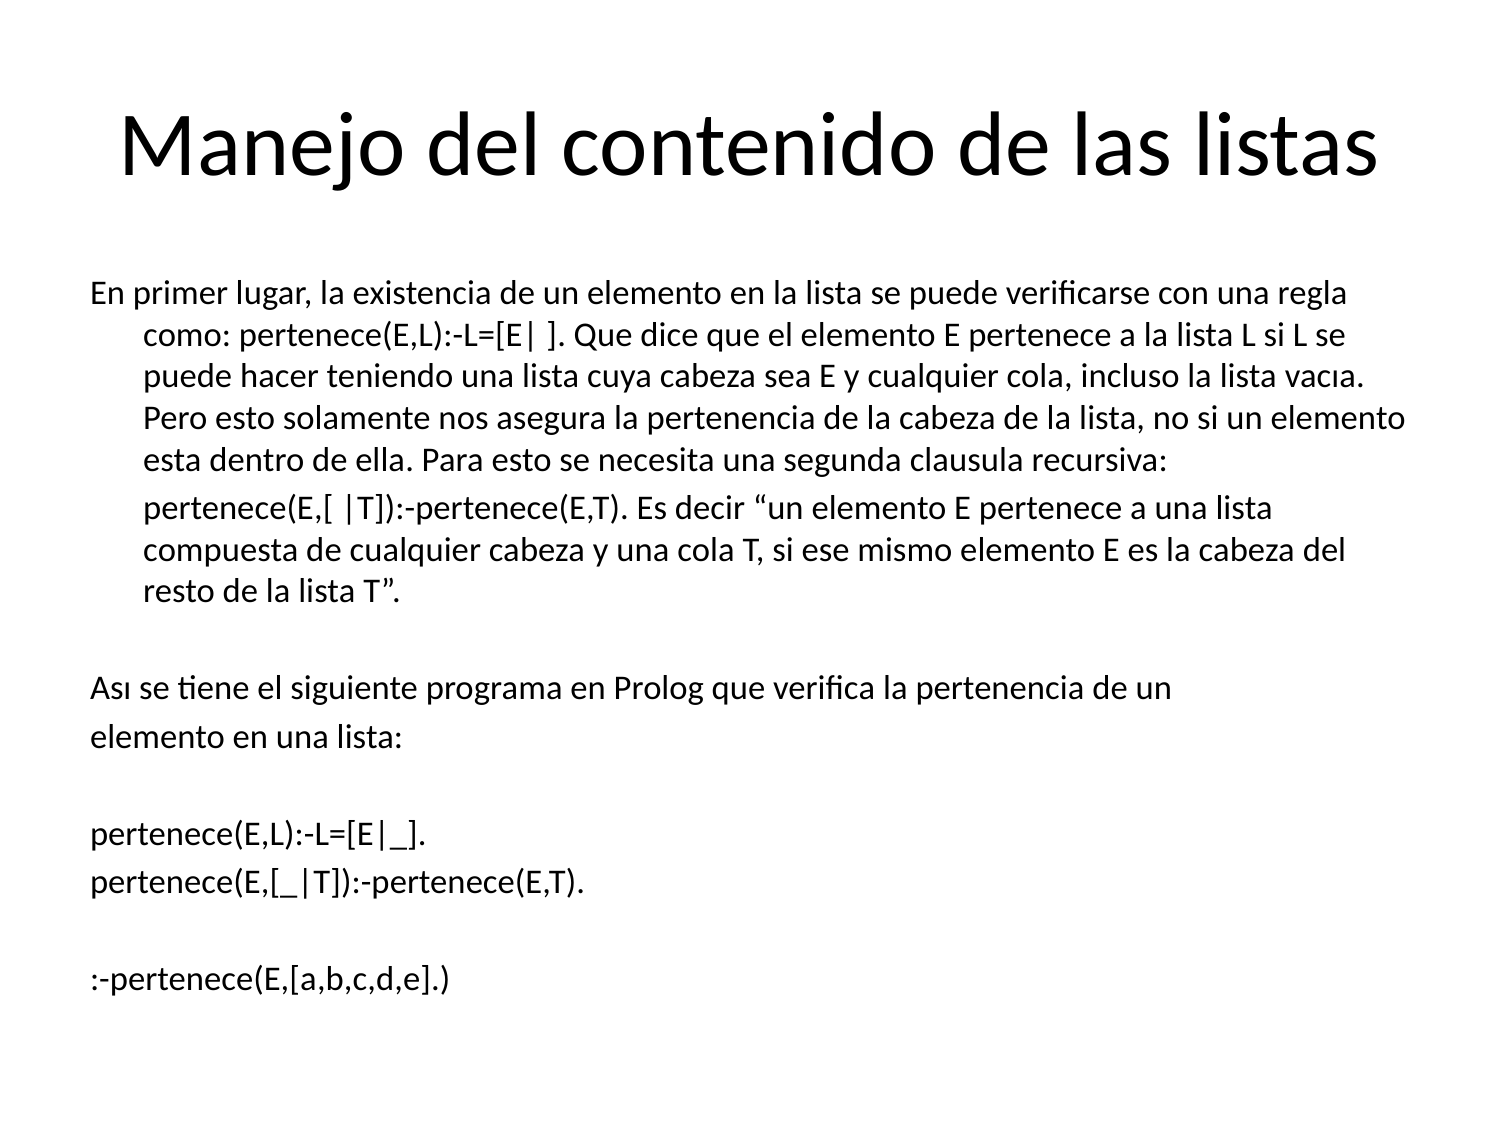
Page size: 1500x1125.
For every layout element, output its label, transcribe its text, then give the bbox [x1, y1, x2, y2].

list En primer lugar, la existencia de un elemento en la lista se puede veriﬁcarse con una regla como: pertenece(E,L):-L=[E| ]. Que dice que el elemento E pertenece a la lista L si L se puede hacer teniendo una lista cuya cabeza sea E y cualquier cola, incluso la lista vacıa. Pero esto solamente nos asegura la pertenencia de la cabeza de la lista, no si un elemento esta dentro de ella. Para esto se necesita una segunda clausula recursiva: pertenece(E,[ |T]):-pertenece(E,T). Es decir “un elemento E pertenece a una lista compuesta de cualquier cabeza y una cola T, si ese mismo elemento E es la cabeza del resto de la lista T”. Ası se tiene el siguiente programa en Prolog que veriﬁca la pertenencia de un elemento en una lista: pertenece(E,L):-L=[E|_]. pertenece(E,[_|T]):-pertenece(E,T). :-pertenece(E,[a,b,c,d,e].) [75, 262, 1425, 1005]
title Manejo del contenido de las listas [75, 45, 1425, 233]
